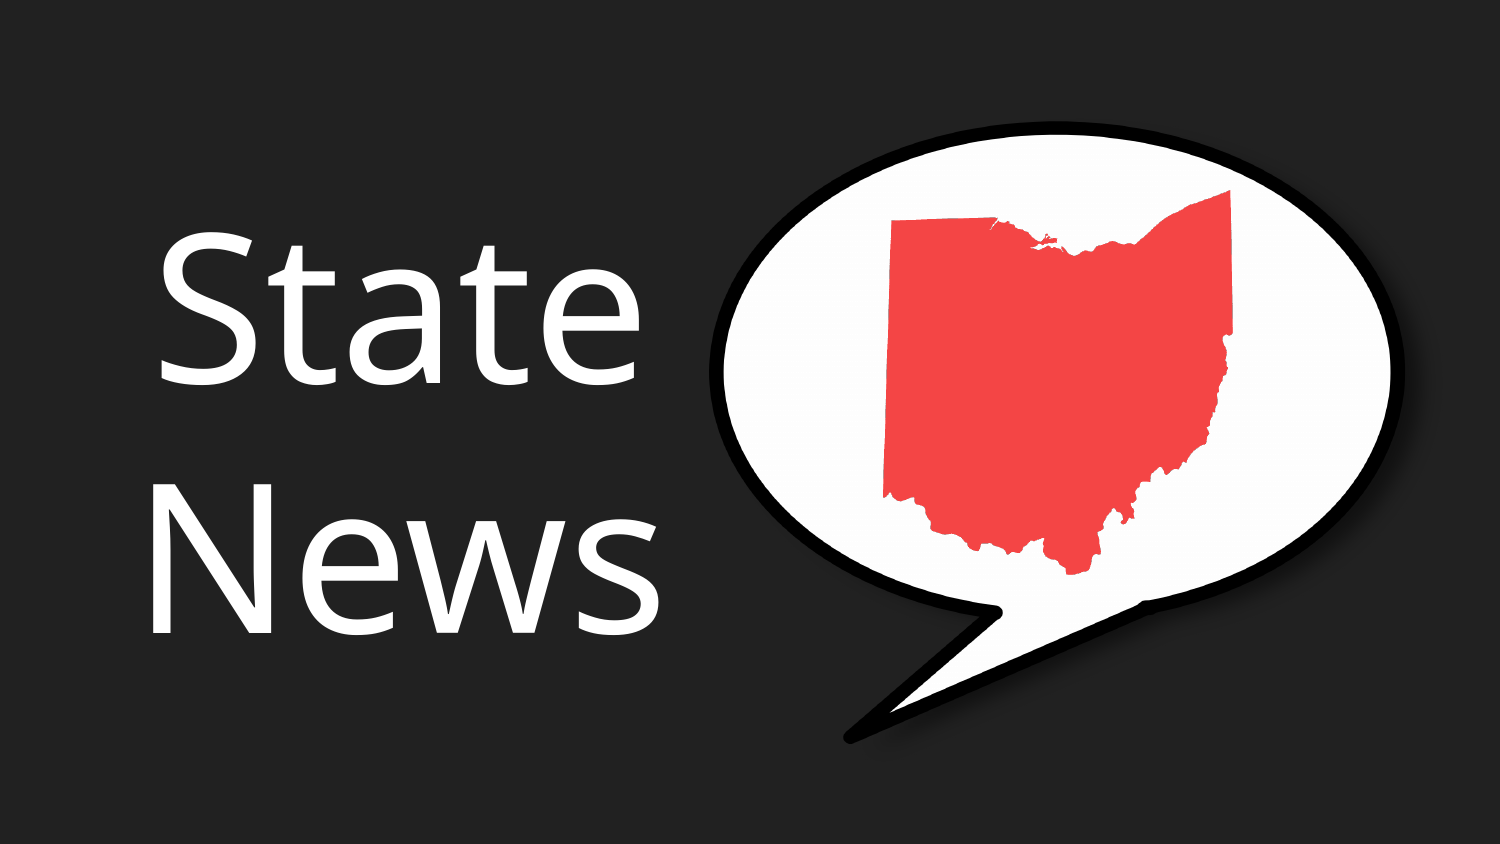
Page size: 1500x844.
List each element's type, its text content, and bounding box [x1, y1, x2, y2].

title State News [51, 160, 704, 684]
picture [709, 116, 1445, 765]
